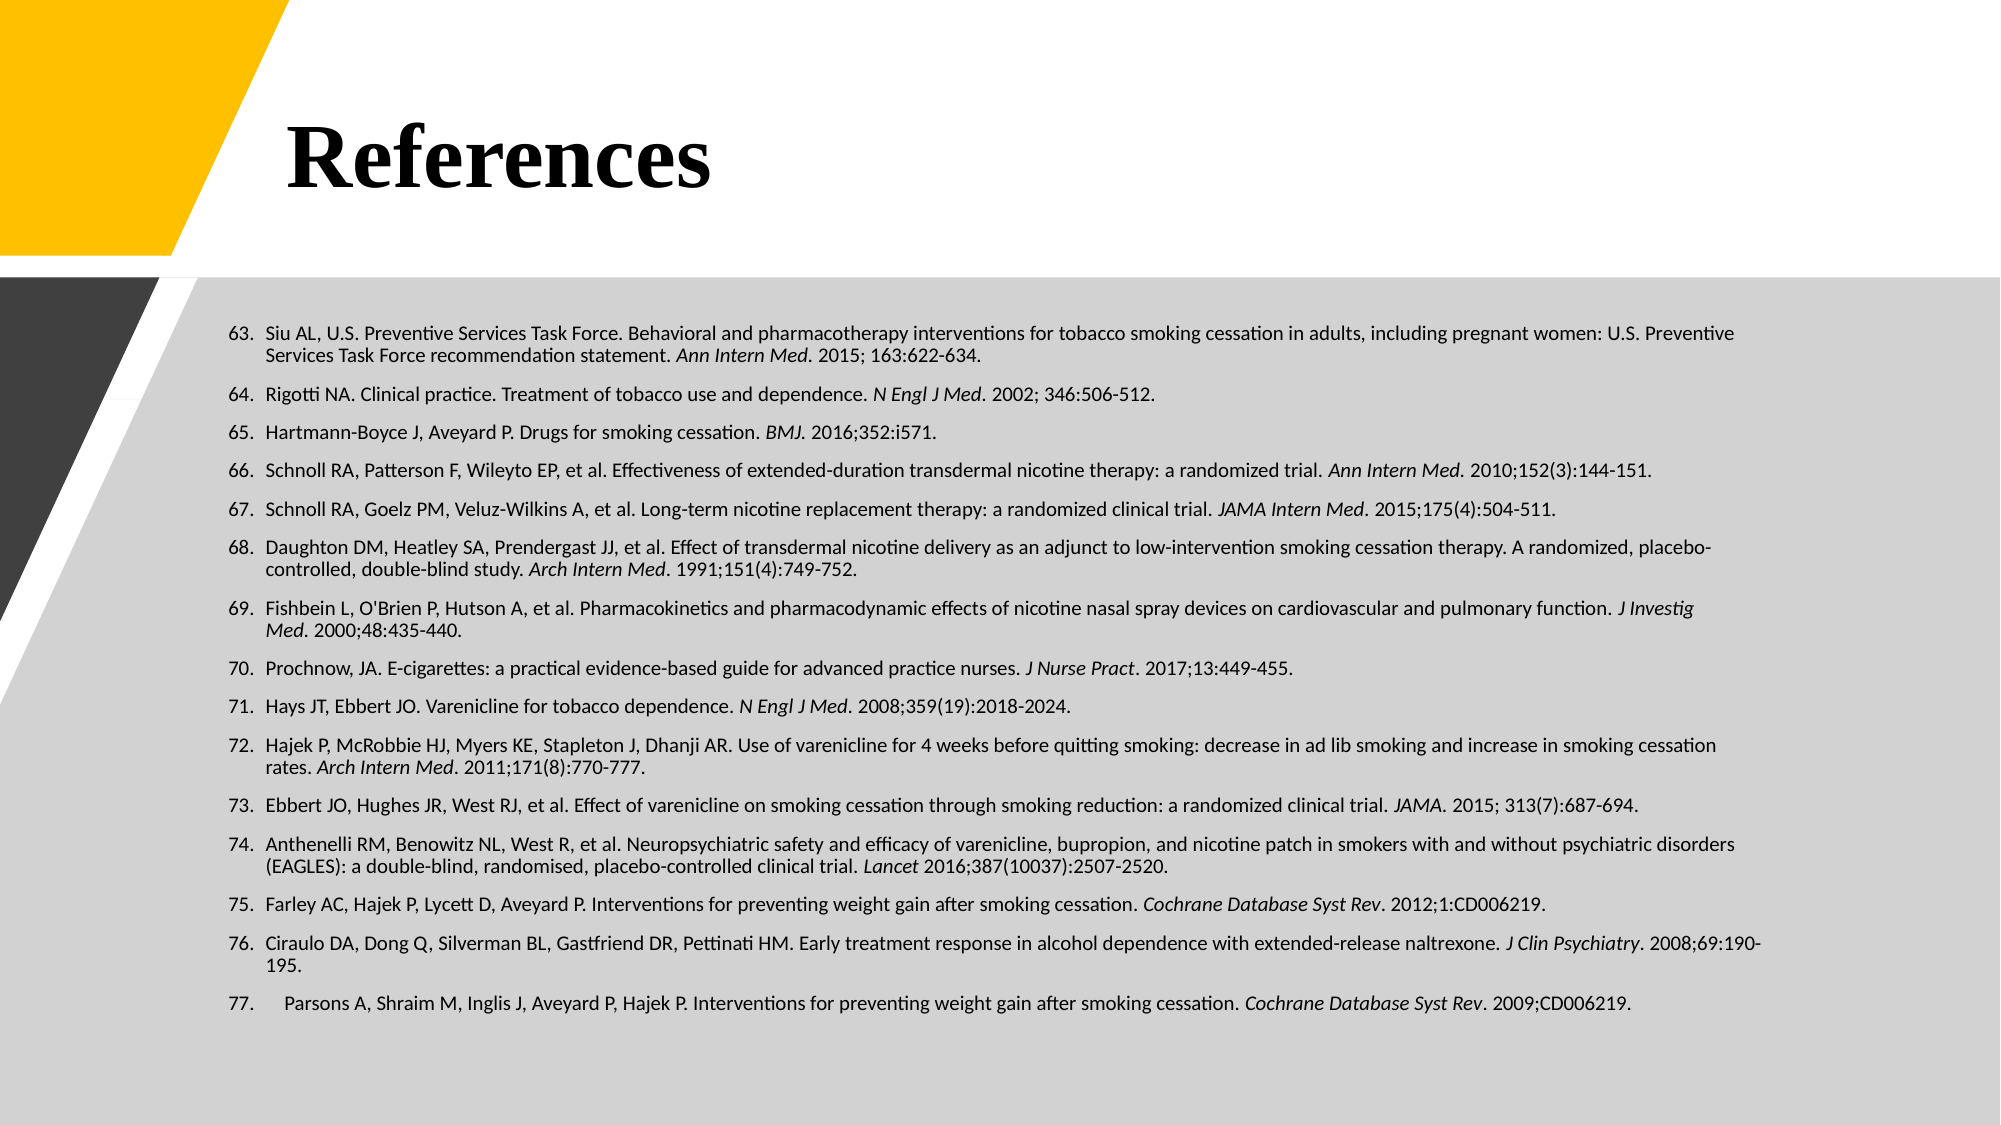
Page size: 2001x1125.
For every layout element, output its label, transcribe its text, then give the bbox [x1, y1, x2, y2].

text_box [0, 0, 291, 257]
list Siu AL, U.S. Preventive Services Task Force. Behavioral and pharmacotherapy interventions for tobacco smoking cessation in adults, including pregnant women: U.S. Preventive Services Task Force recommendation statement. Ann Intern Med. 2015; 163:622-634. Rigotti NA. Clinical practice. Treatment of tobacco use and dependence. N Engl J Med. 2002; 346:506-512. Hartmann-Boyce J, Aveyard P. Drugs for smoking cessation. BMJ. 2016;352:i571. Schnoll RA, Patterson F, Wileyto EP, et al. Effectiveness of extended-duration transdermal nicotine therapy: a randomized trial. Ann Intern Med. 2010;152(3):144-151. Schnoll RA, Goelz PM, Veluz-Wilkins A, et al. Long-term nicotine replacement therapy: a randomized clinical trial. JAMA Intern Med. 2015;175(4):504-511. Daughton DM, Heatley SA, Prendergast JJ, et al. Effect of transdermal nicotine delivery as an adjunct to low-intervention smoking cessation therapy. A randomized, placebo-controlled, double-blind study. Arch Intern Med. 1991;151(4):749-752. Fishbein L, O'Brien P, Hutson A, et al. Pharmacokinetics and pharmacodynamic effects of nicotine nasal spray devices on cardiovascular and pulmonary function. J Investig Med. 2000;48:435-440. Prochnow, JA. E-cigarettes: a practical evidence-based guide for advanced practice nurses. J Nurse Pract. 2017;13:449-455. Hays JT, Ebbert JO. Varenicline for tobacco dependence. N Engl J Med. 2008;359(19):2018-2024. Hajek P, McRobbie HJ, Myers KE, Stapleton J, Dhanji AR. Use of varenicline for 4 weeks before quitting smoking: decrease in ad lib smoking and increase in smoking cessation rates. Arch Intern Med. 2011;171(8):770-777. Ebbert JO, Hughes JR, West RJ, et al. Effect of varenicline on smoking cessation through smoking reduction: a randomized clinical trial. JAMA. 2015; 313(7):687-694. Anthenelli RM, Benowitz NL, West R, et al. Neuropsychiatric safety and efficacy of varenicline, bupropion, and nicotine patch in smokers with and without psychiatric disorders (EAGLES): a double-blind, randomised, placebo-controlled clinical trial. Lancet 2016;387(10037):2507-2520. Farley AC, Hajek P, Lycett D, Aveyard P. Interventions for preventing weight gain after smoking cessation. Cochrane Database Syst Rev. 2012;1:CD006219. Ciraulo DA, Dong Q, Silverman BL, Gastfriend DR, Pettinati HM. Early treatment response in alcohol dependence with extended-release naltrexone. J Clin Psychiatry. 2008;69:190-195. Parsons A, Shraim M, Inglis J, Aveyard P, Hajek P. Interventions for preventing weight gain after smoking cessation. Cochrane Database Syst Rev. 2009;CD006219. [213, 314, 1808, 1023]
text_box [0, 276, 2000, 1125]
text_box [0, 276, 162, 622]
title References [271, 60, 1808, 255]
